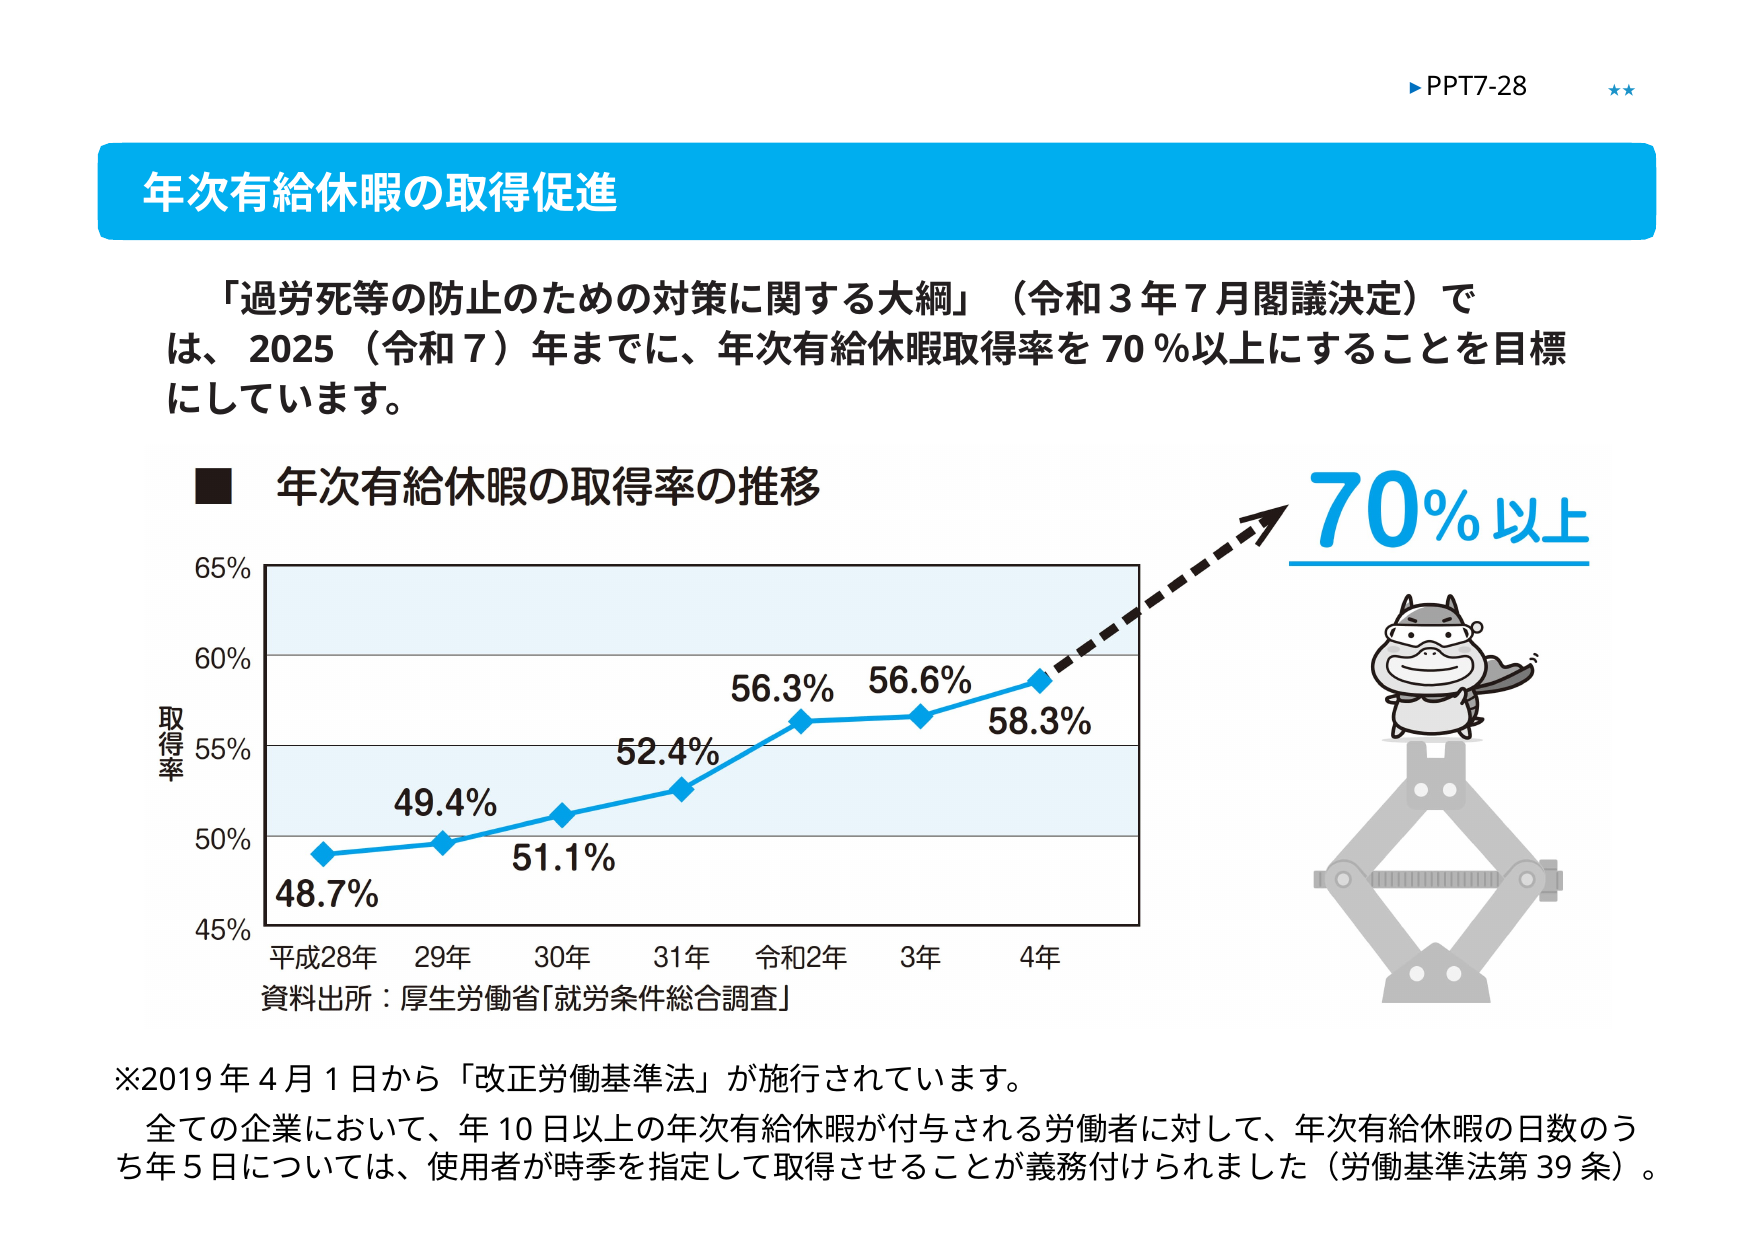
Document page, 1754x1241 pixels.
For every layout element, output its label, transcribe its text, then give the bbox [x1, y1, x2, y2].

text_box ▶ PPT7-28 [1408, 65, 1572, 101]
picture [144, 444, 1612, 1029]
text_box 年次有給休暇の取得促進 [140, 162, 970, 217]
text_box [97, 142, 1657, 241]
text_box ※2019年4月1日から「改正労働基準法」が施行されています。 全ての企業において、年10日以上の年次有給休暇が付与される労働者に対して、年次有給休暇の日数のうち年５日については、使用者が時季を指定して取得させることが義務付けられました（労働基準法第39条）。 [97, 1052, 1672, 1192]
text_box 「過労死等の防止のための対策に関する大綱」（令和３年７月閣議決定）では、2025（令和７）年までに、年次有給休暇取得率を70％以上にすることを目標にしています。 [163, 263, 1591, 421]
text_box ★★ [1550, 65, 1652, 109]
